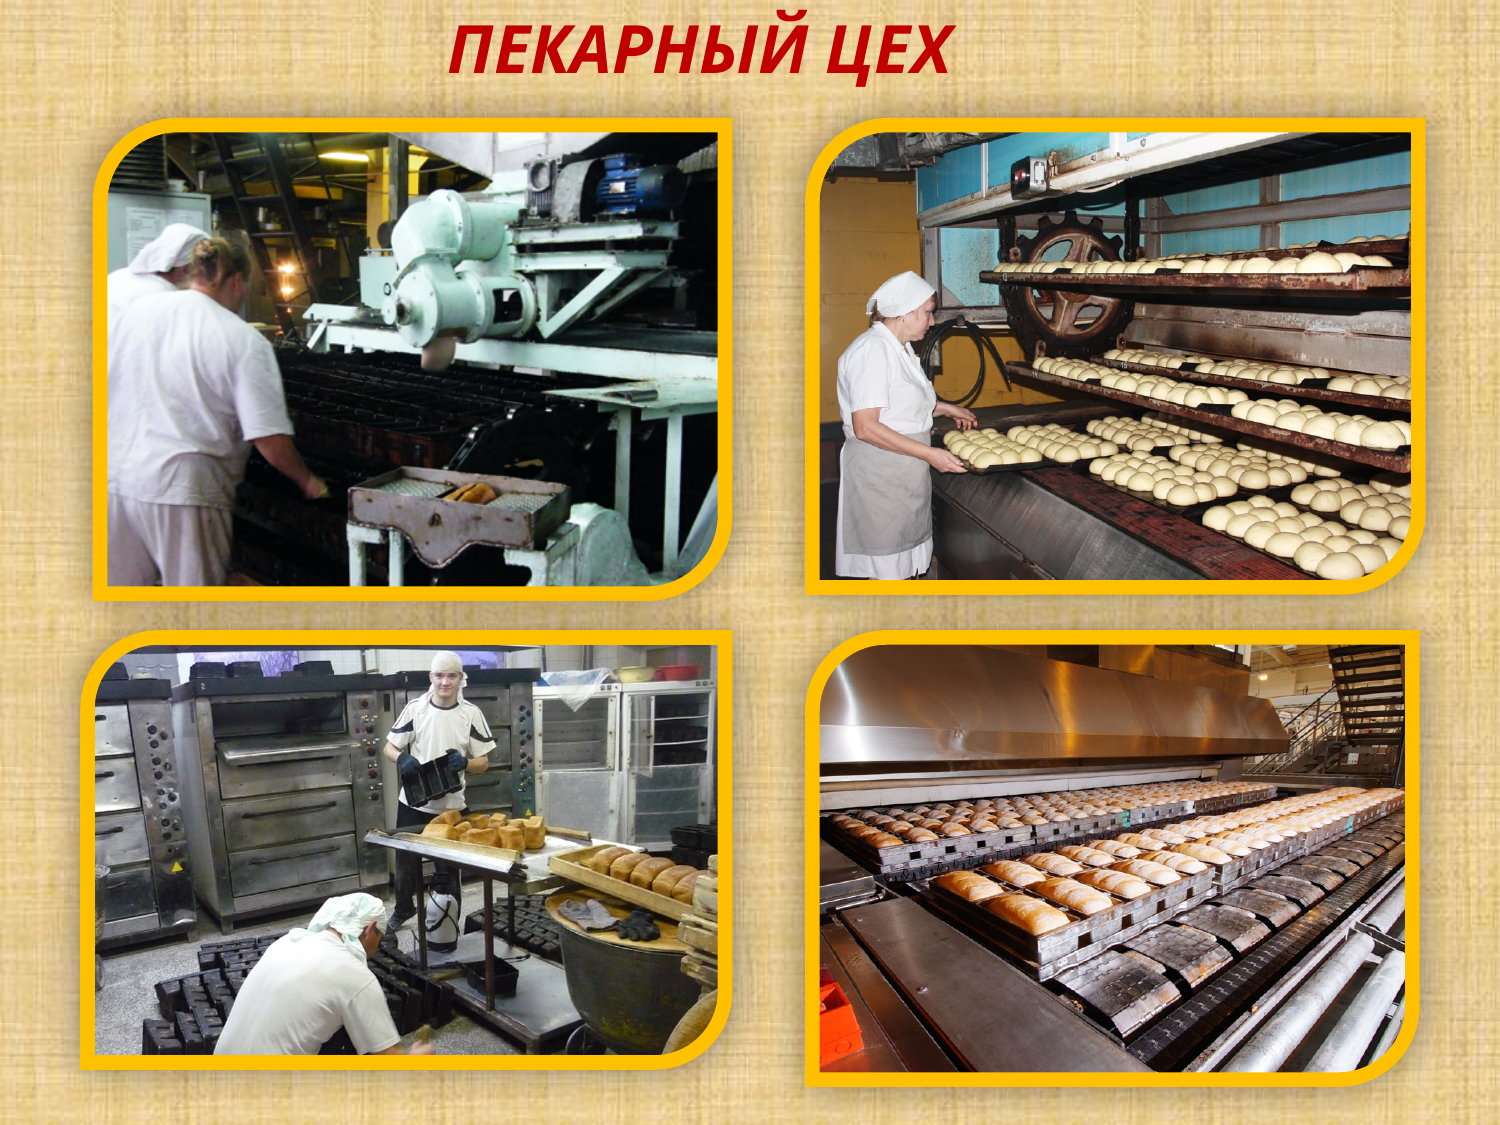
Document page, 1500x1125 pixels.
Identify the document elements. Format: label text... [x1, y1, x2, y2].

text_box ПЕКАРНЫЙ ЦЕХ [0, 0, 1400, 100]
picture [0, 0, 1500, 1125]
